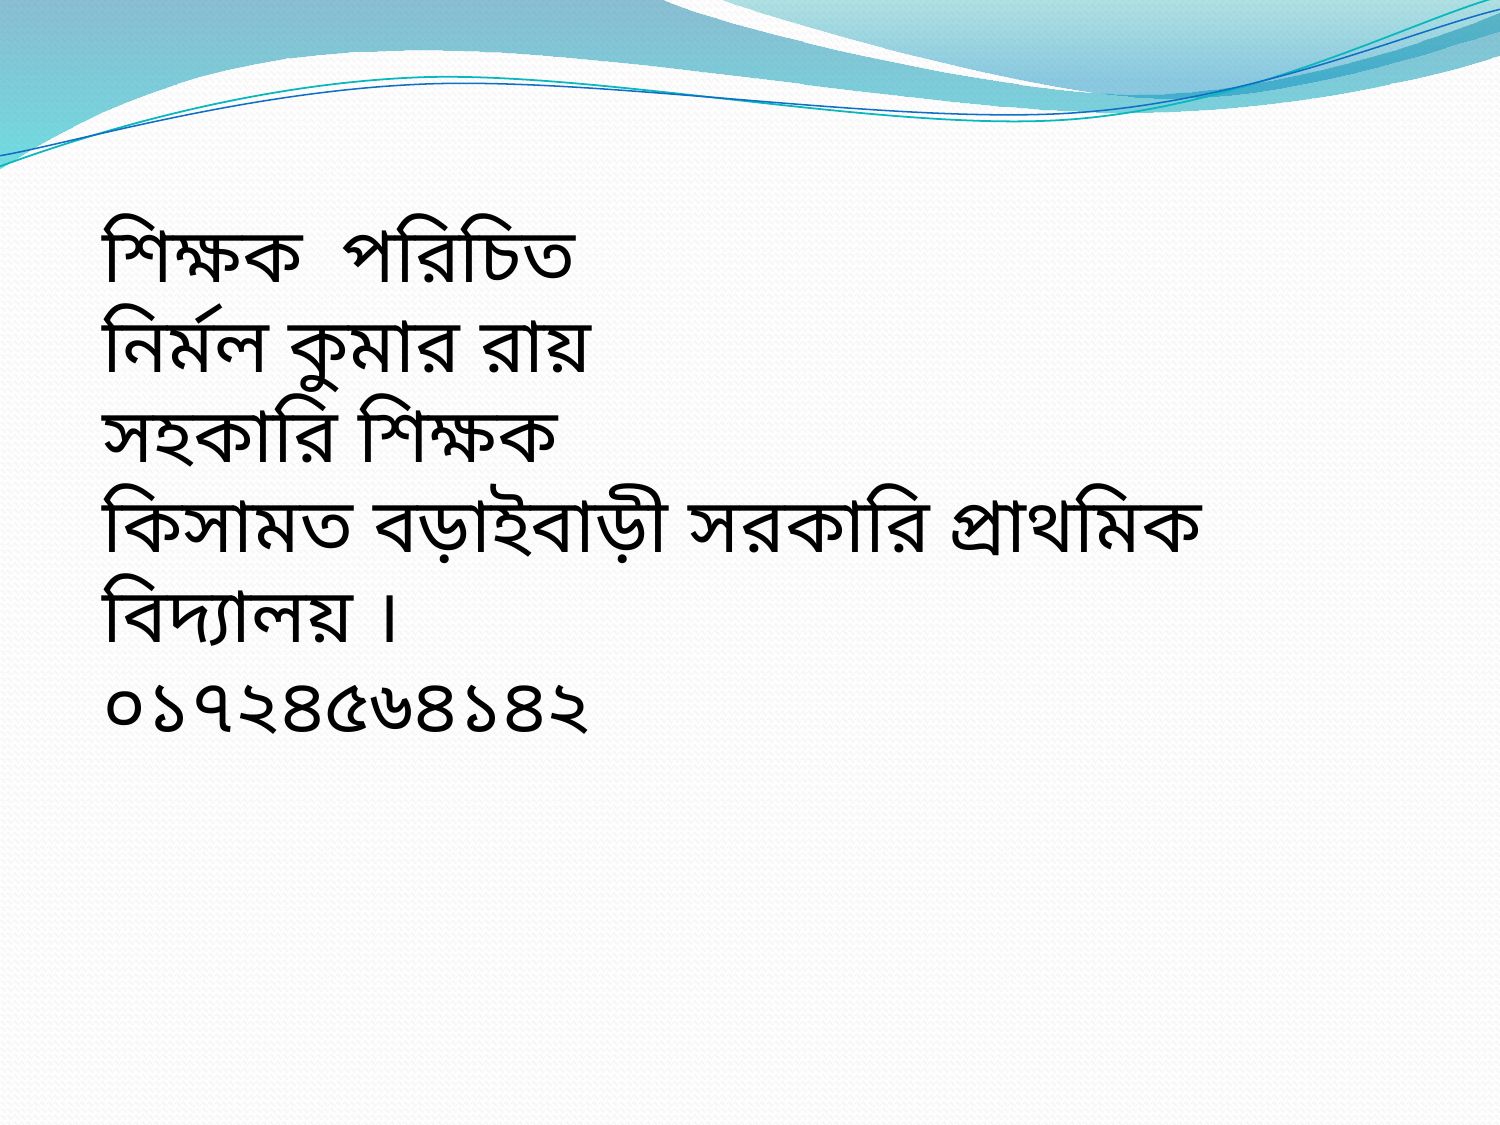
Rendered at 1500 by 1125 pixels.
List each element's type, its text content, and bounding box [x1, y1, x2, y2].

text_box শিক্ষক পরিচিত নির্মল কুমার রায় সহকারি শিক্ষক কিসামত বড়াইবাড়ী সরকারি প্রাথমিক বিদ্যালয় । ০১৭২৪৫৬৪১৪২ [87, 199, 1375, 755]
